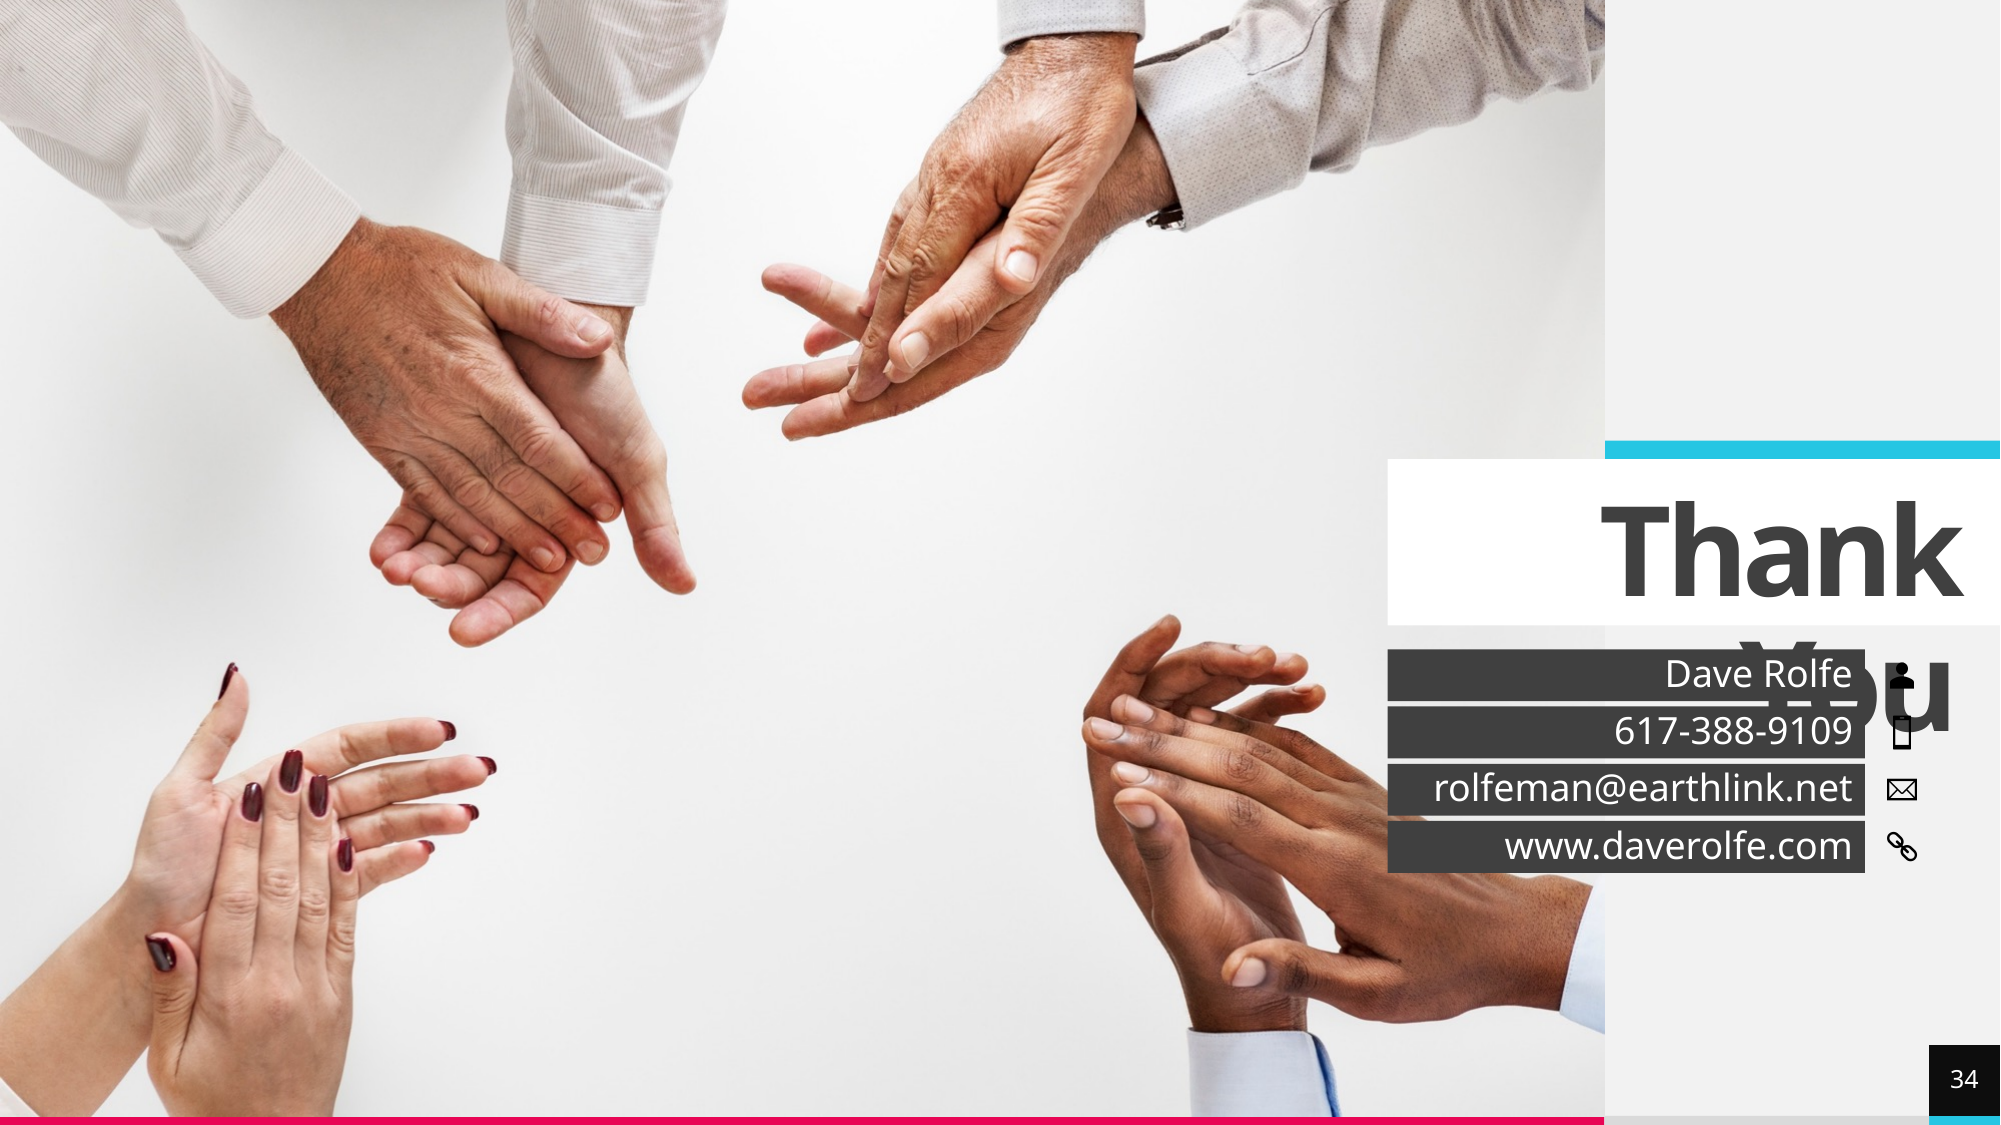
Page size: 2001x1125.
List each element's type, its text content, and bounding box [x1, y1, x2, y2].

picture [1884, 771, 1920, 808]
picture [0, 0, 1605, 1117]
picture [1884, 657, 1920, 694]
list rolfeman@earthlink.net [1605, 763, 1865, 816]
title Thank You [1605, 459, 2000, 626]
list Dave Rolfe [1605, 649, 1865, 702]
list 617-388-9109 [1605, 706, 1865, 759]
picture [1881, 826, 1923, 867]
slide_number 34 [1929, 1045, 2000, 1116]
picture [1884, 714, 1920, 751]
list www.daverolfe.com [1605, 820, 1865, 873]
